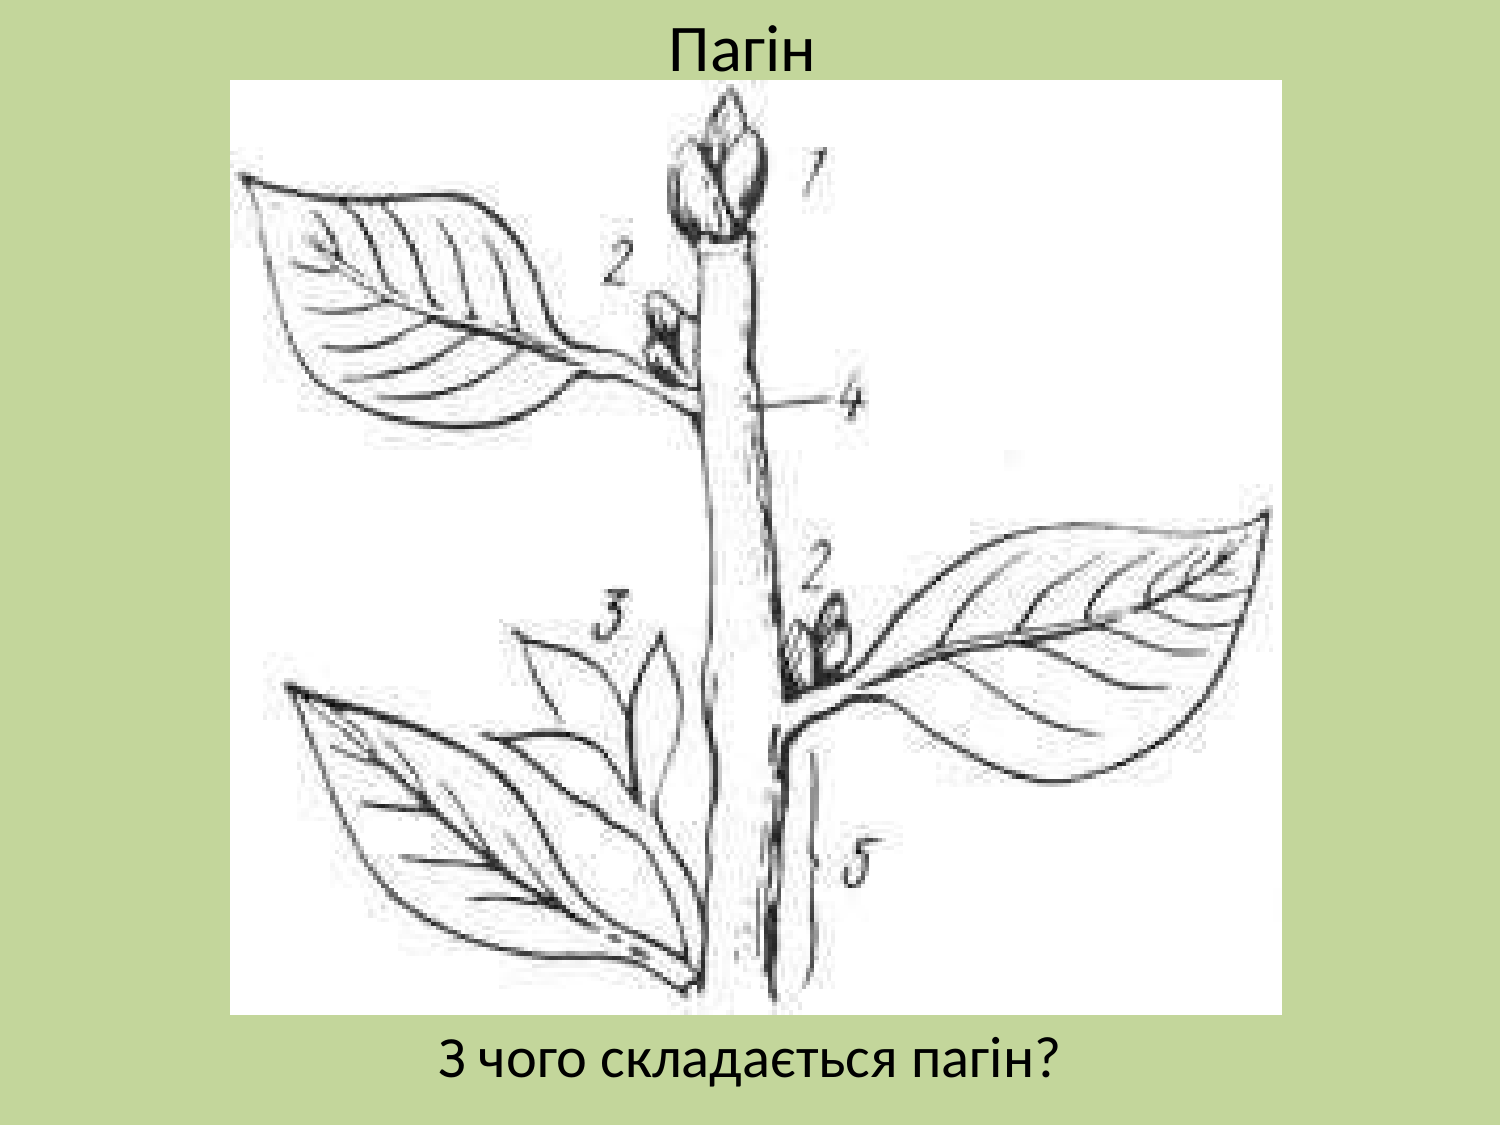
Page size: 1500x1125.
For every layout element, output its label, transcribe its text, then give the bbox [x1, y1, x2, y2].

picture [229, 80, 1282, 1015]
list З чого складається пагін? [75, 1011, 1425, 1125]
title Пагін [75, 0, 1425, 90]
